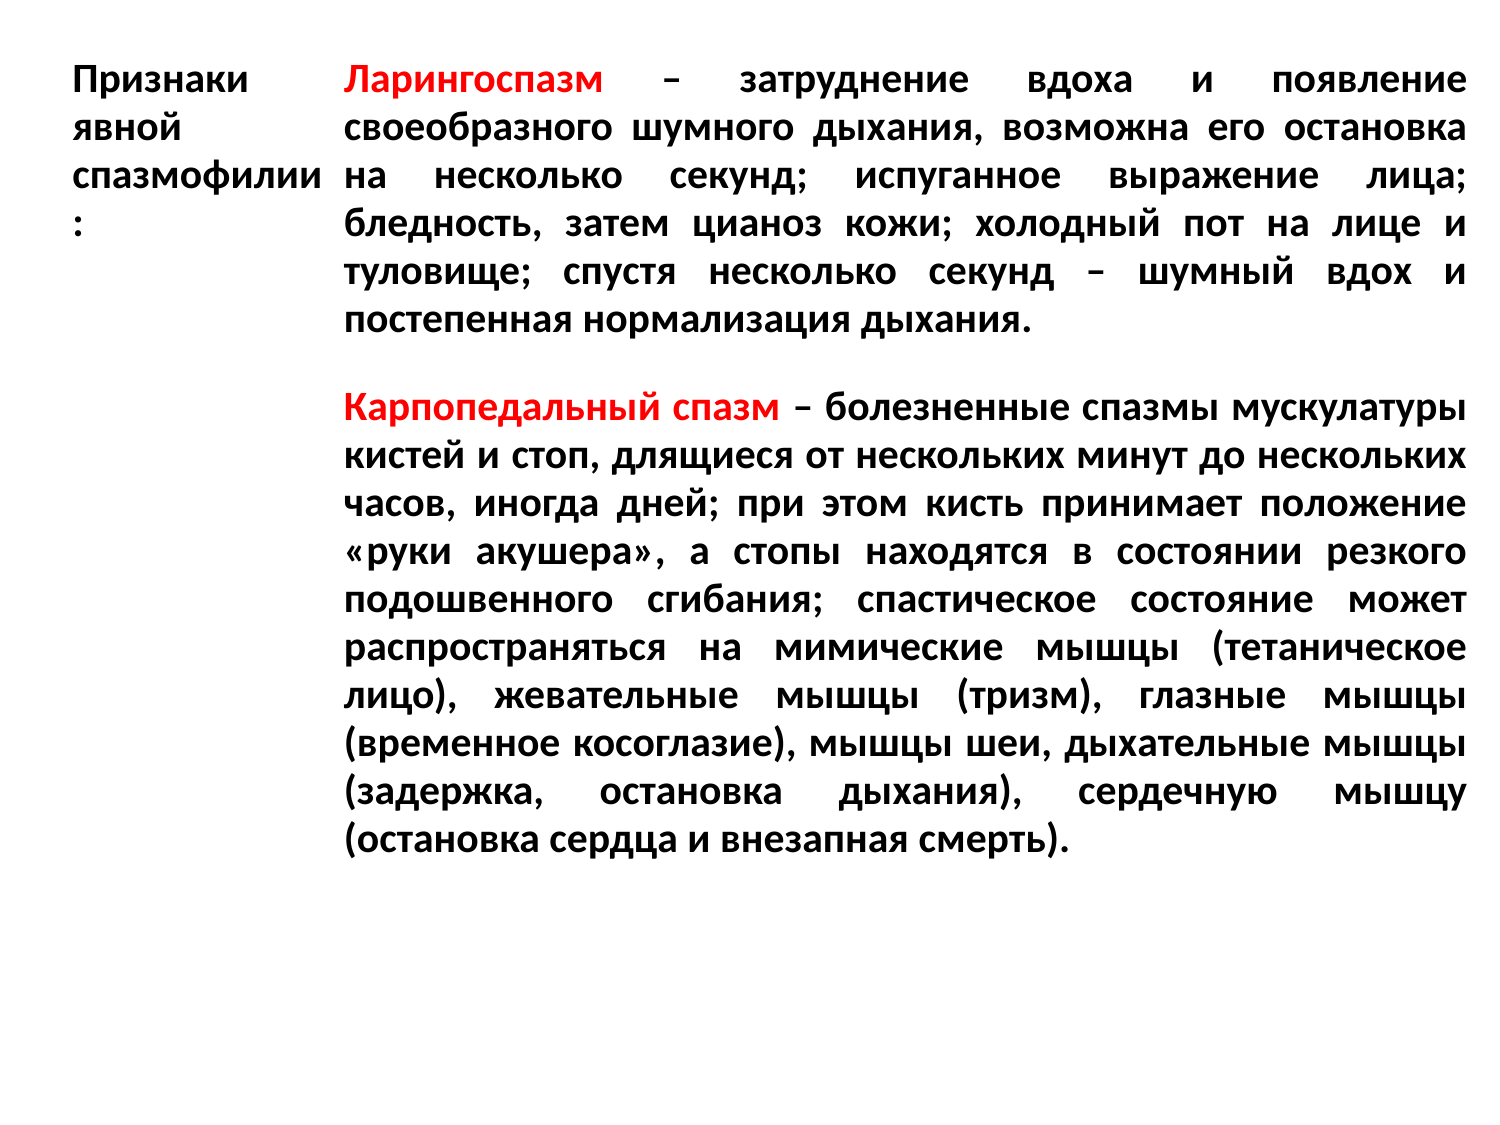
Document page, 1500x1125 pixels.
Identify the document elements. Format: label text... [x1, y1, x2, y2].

table_header Признаки явной спазмофилии: [66, 57, 336, 1073]
table_header Ларингоспазм – затруднение вдоха и появление своеобразного шумного дыхания, возможна его остановка на несколько секунд; испуганное выражение лица; бледность, затем цианоз кожи; холодный пот на лице и туловище; спустя несколько секунд – шумный вдох и постепенная нормализация дыхания. [337, 55, 1474, 380]
table_cell Карпопедальный спазм – болезненные спазмы мускулатуры кистей и стоп, длящиеся от нескольких минут до нескольких часов, иногда дней; при этом кисть принимает положение «руки акушера», а стопы находятся в состоянии резкого подошвенного сгибания; спастическое состояние может распространяться на мимические мышцы (тетаническое лицо), жевательные мышцы (тризм), глазные мышцы (временное косоглазие), мышцы шеи, дыхательные мышцы (задержка, остановка дыхания), сердечную мышцу (остановка сердца и внезапная смерть). [337, 386, 1474, 1075]
